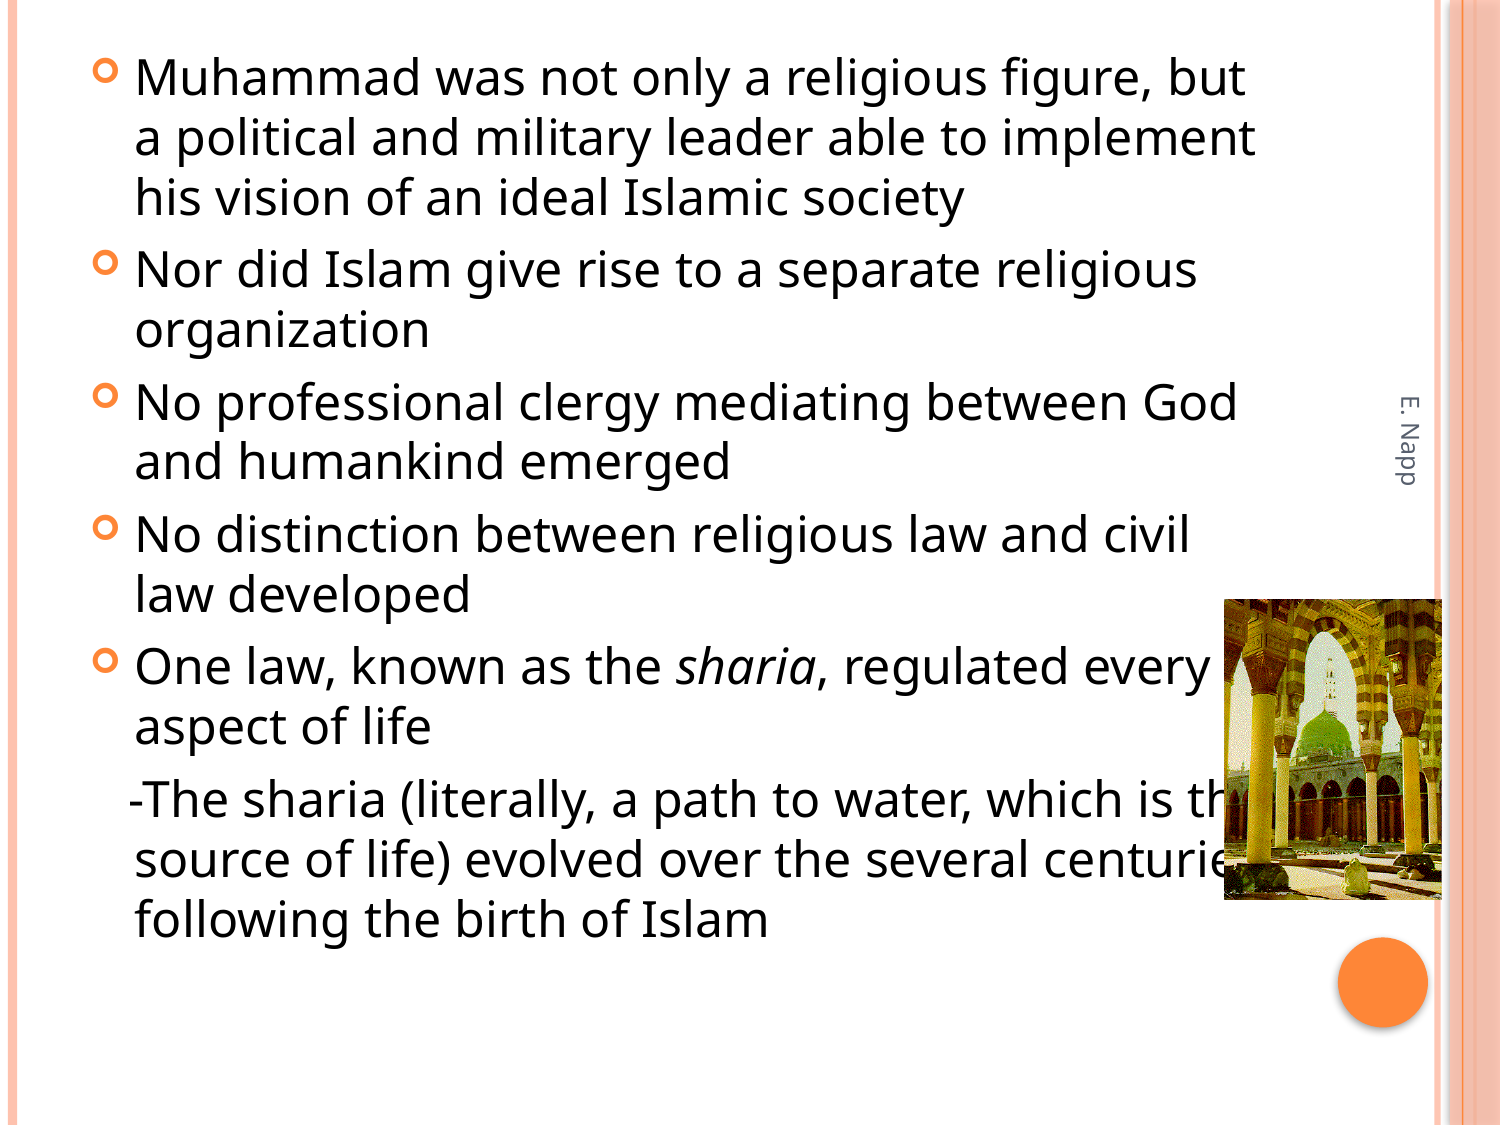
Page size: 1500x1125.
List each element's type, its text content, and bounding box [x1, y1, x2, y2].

picture [1224, 599, 1443, 901]
list Muhammad was not only a religious figure, but a political and military leader able to implement his vision of an ideal Islamic society Nor did Islam give rise to a separate religious organization No professional clergy mediating between God and humankind emerged No distinction between religious law and civil law developed One law, known as the sharia, regulated every aspect of life -The sharia (literally, a path to water, which is the source of life) evolved over the several centuries following the birth of Islam [75, 37, 1300, 1062]
footer E. Napp [1379, 380, 1440, 596]
